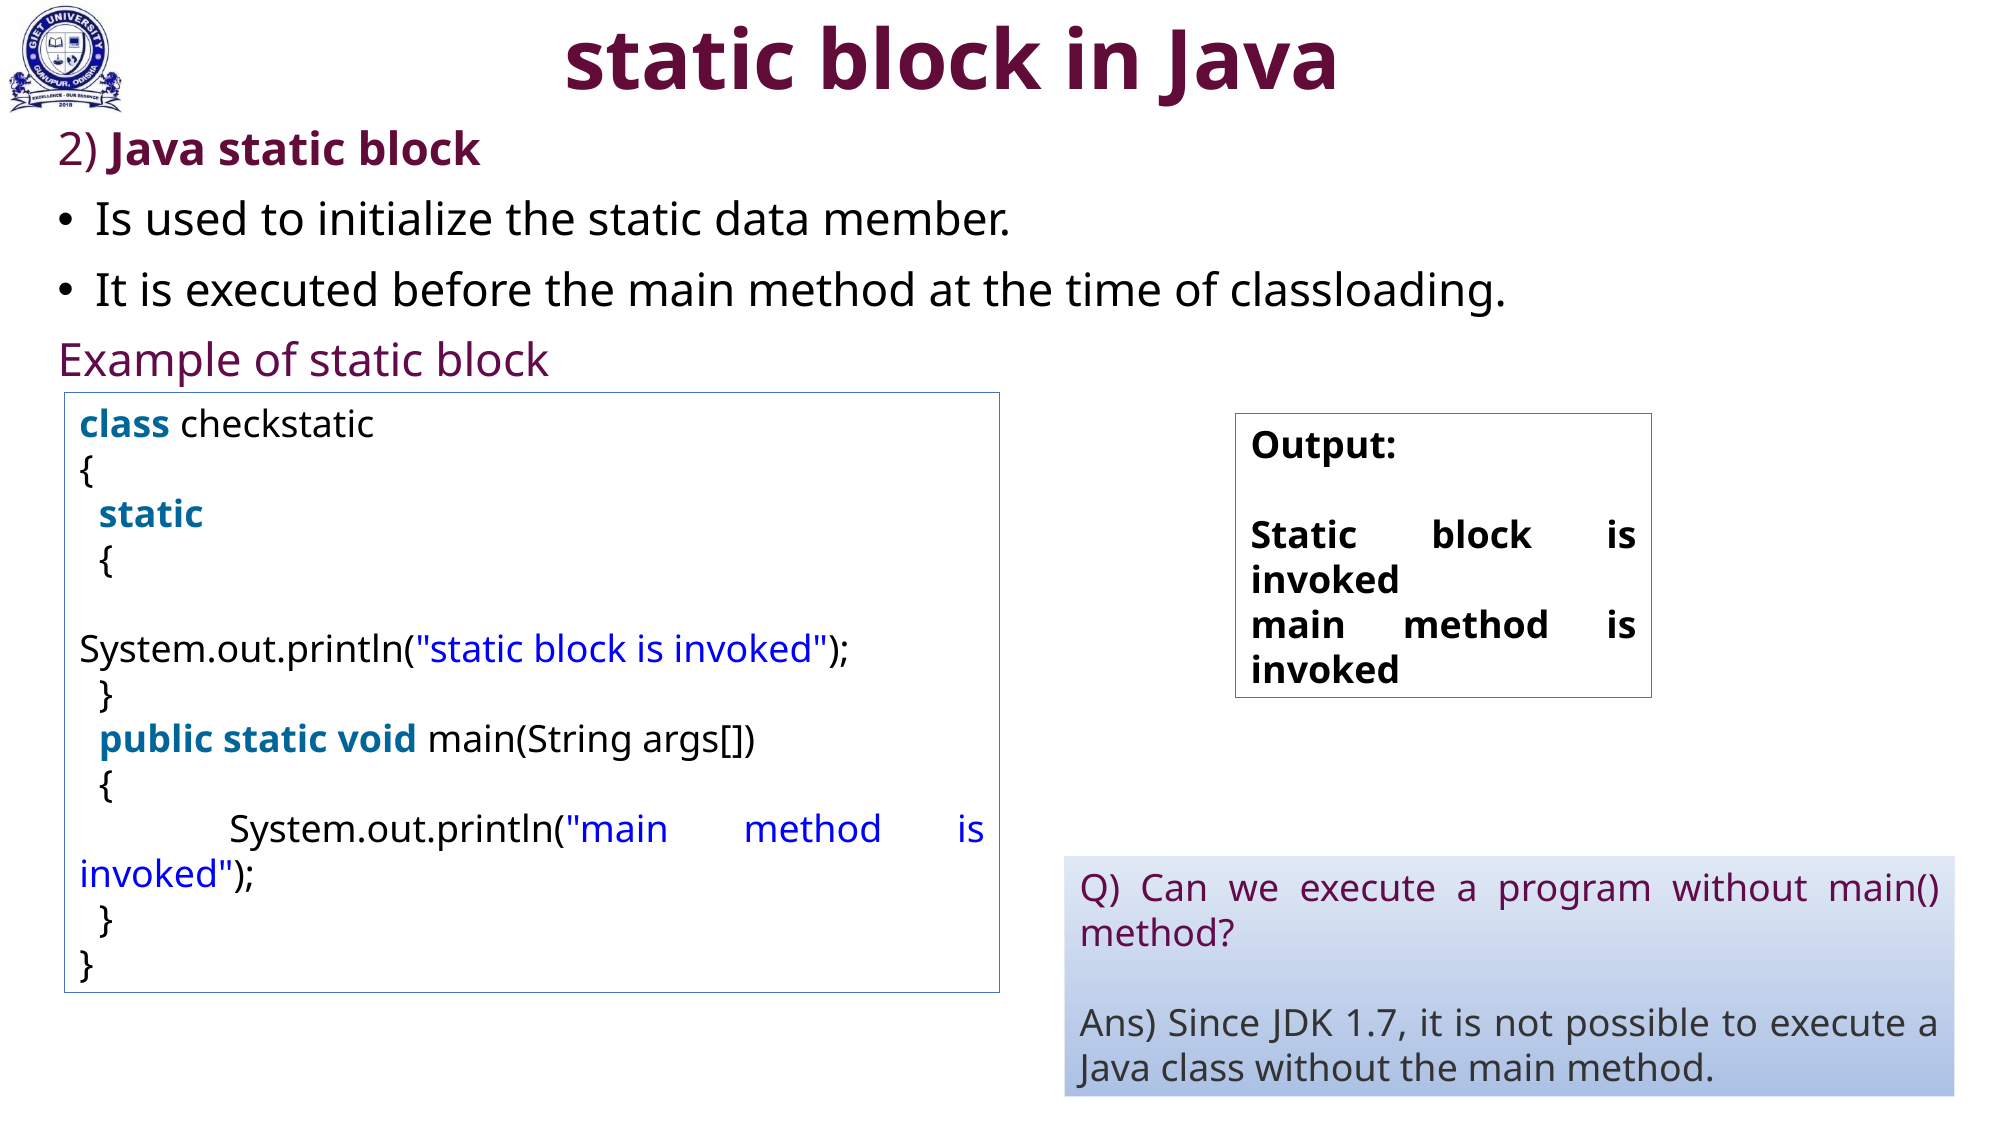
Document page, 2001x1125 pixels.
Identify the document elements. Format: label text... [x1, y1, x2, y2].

picture [9, 0, 122, 113]
text_box Q) Can we execute a program without main() method? Ans) Since JDK 1.7, it is not possible to execute a Java class without the main method. [1064, 856, 1955, 1097]
text_box class checkstatic { static { System.out.println("static block is invoked"); } public static void main(String args[]) { System.out.println("main method is invoked"); } } [64, 392, 1000, 993]
title static block in Java [54, 7, 1851, 118]
list 2) Java static block Is used to initialize the static data member. It is executed before the main method at the time of classloading. Example of static block [42, 118, 1989, 414]
text_box Output: Static block is invoked main method is invoked [1235, 413, 1652, 698]
